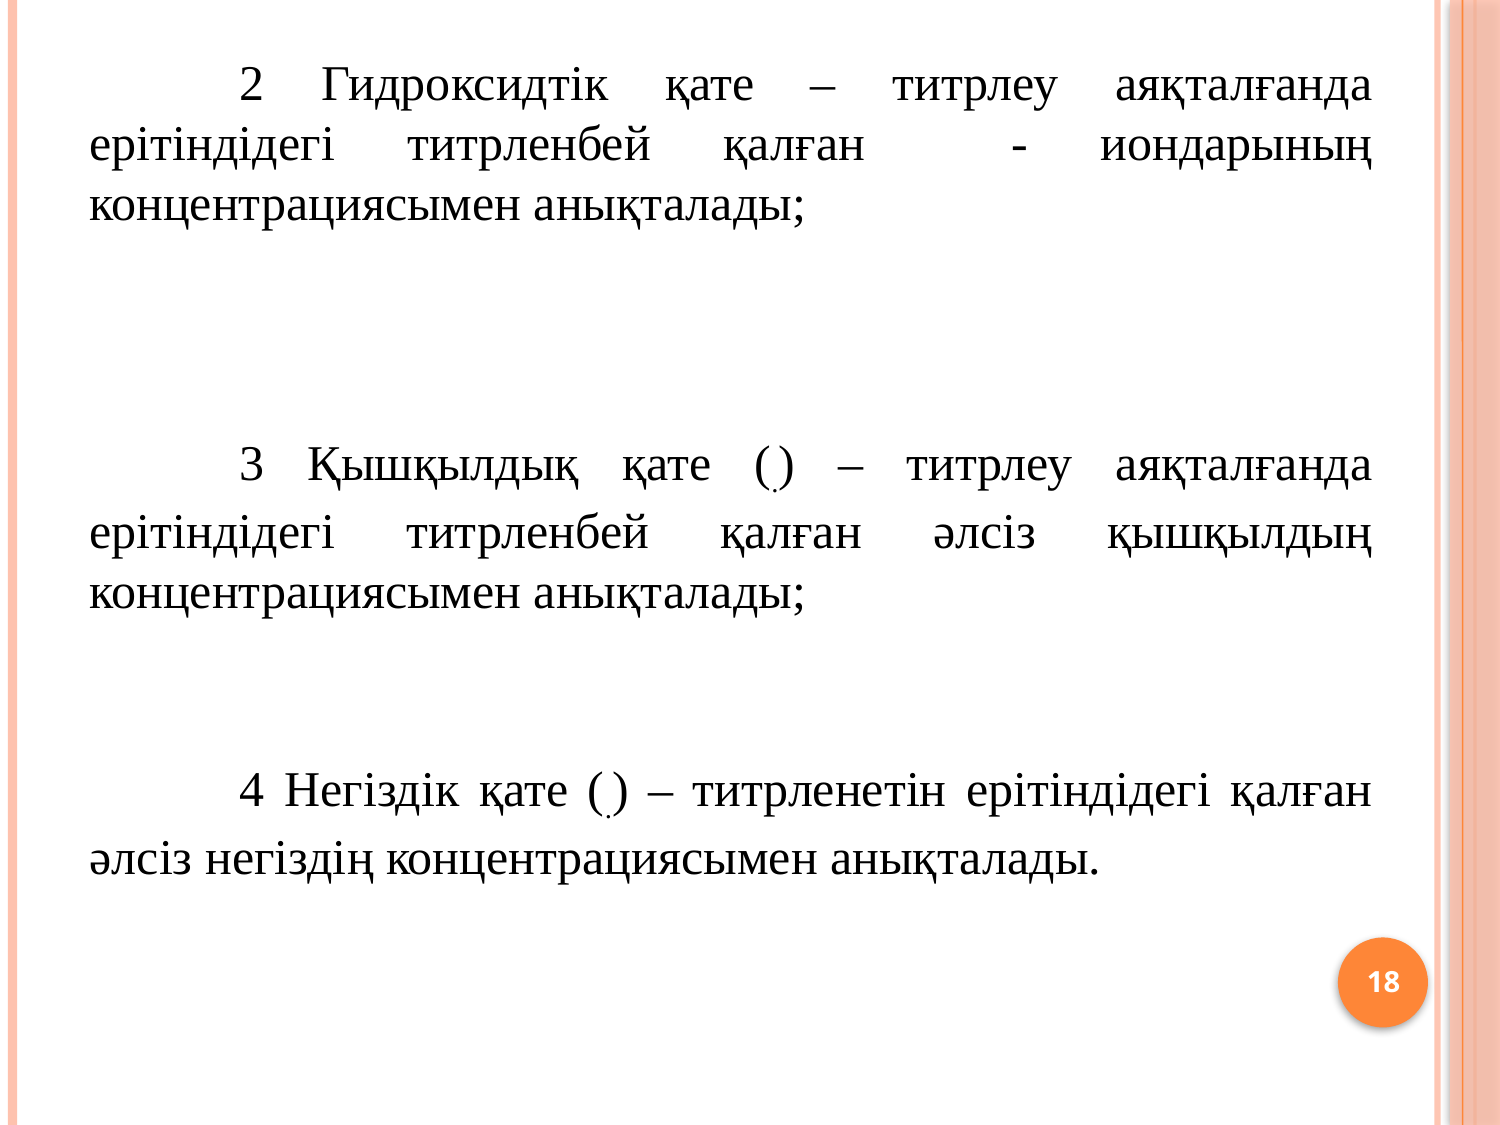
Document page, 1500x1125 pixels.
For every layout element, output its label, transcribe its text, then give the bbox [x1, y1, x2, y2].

slide_number 18 [1333, 940, 1434, 1027]
